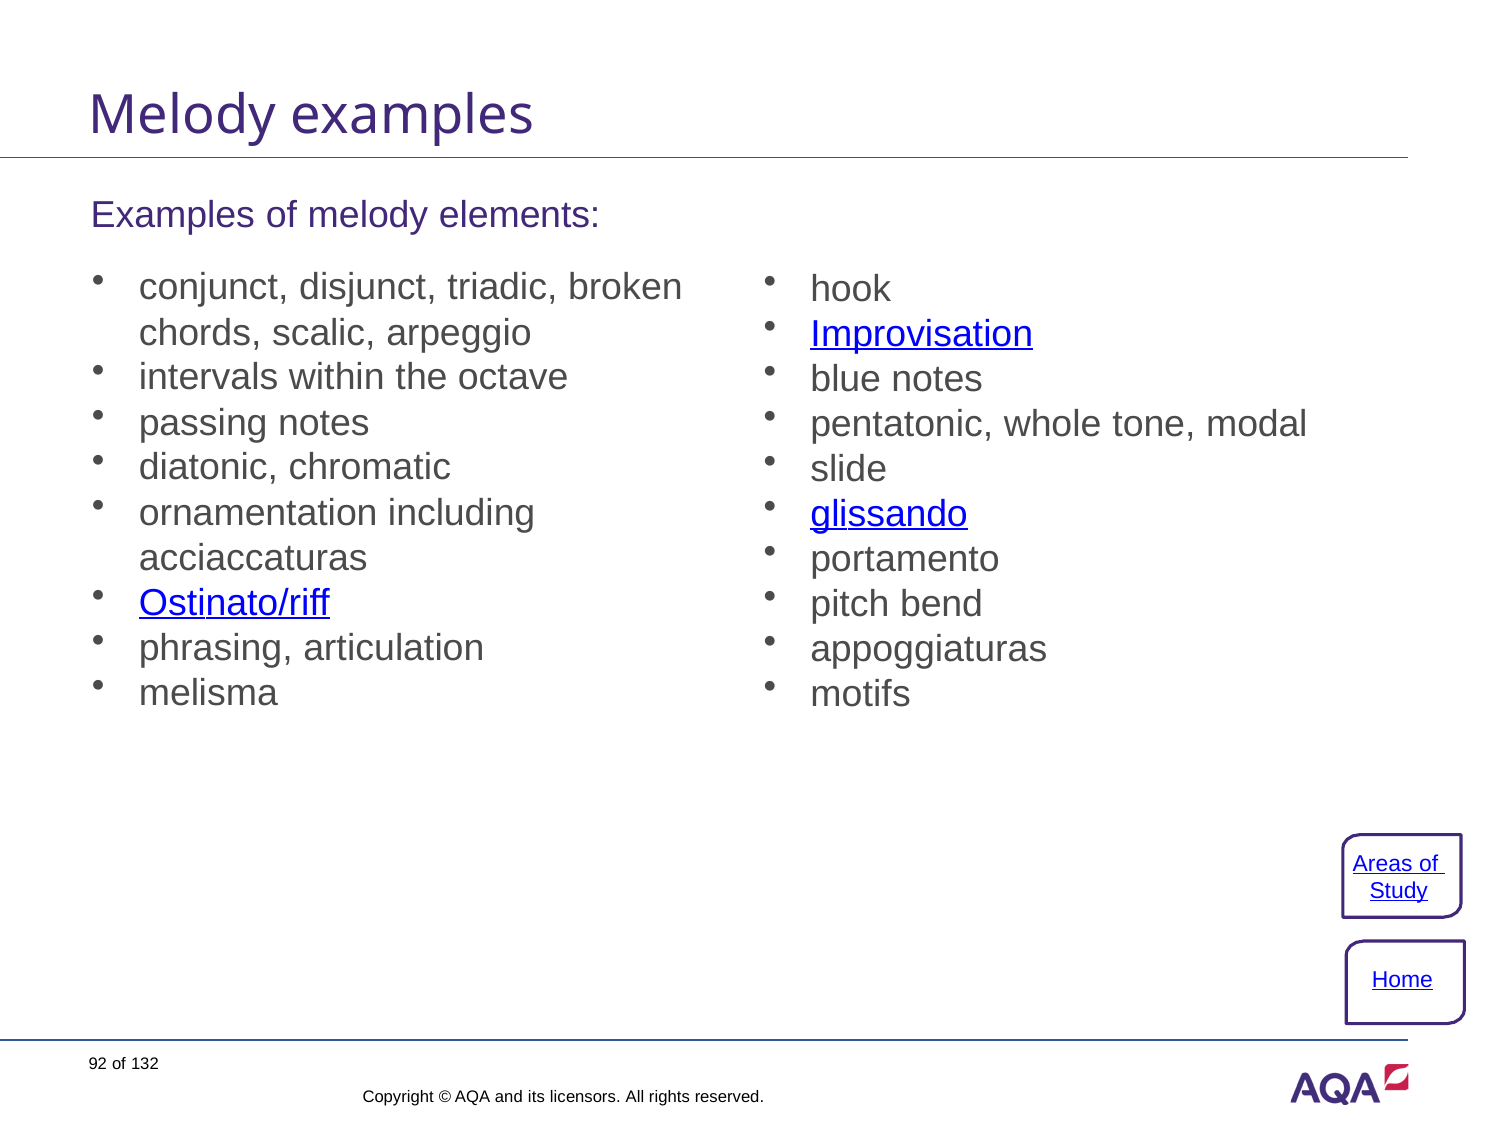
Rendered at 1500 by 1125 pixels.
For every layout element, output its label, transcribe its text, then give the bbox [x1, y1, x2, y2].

text_box Home [1369, 964, 1441, 993]
picture [1290, 1064, 1409, 1105]
text_box Examples of melody elements: [87, 189, 602, 235]
title Melody examples [86, 79, 1414, 267]
slide_number 92 of 132 [84, 1052, 176, 1125]
text_box [1342, 834, 1461, 918]
text_box [1346, 941, 1465, 1024]
text_box conjunct, disjunct, triadic, broken chords, scalic, arpeggio intervals within the octave passing notes diatonic, chromatic ornamentation including acciaccaturas Ostinato/riff phrasing, articulation melisma [89, 262, 720, 713]
footer Copyright © AQA and its licensors. All rights reserved. [360, 1085, 766, 1125]
text_box hook Improvisation blue notes pentatonic, whole tone, modal slide glissando portamento pitch bend appoggiaturas motifs [746, 256, 1402, 722]
text_box Areas of Study [1347, 848, 1449, 904]
